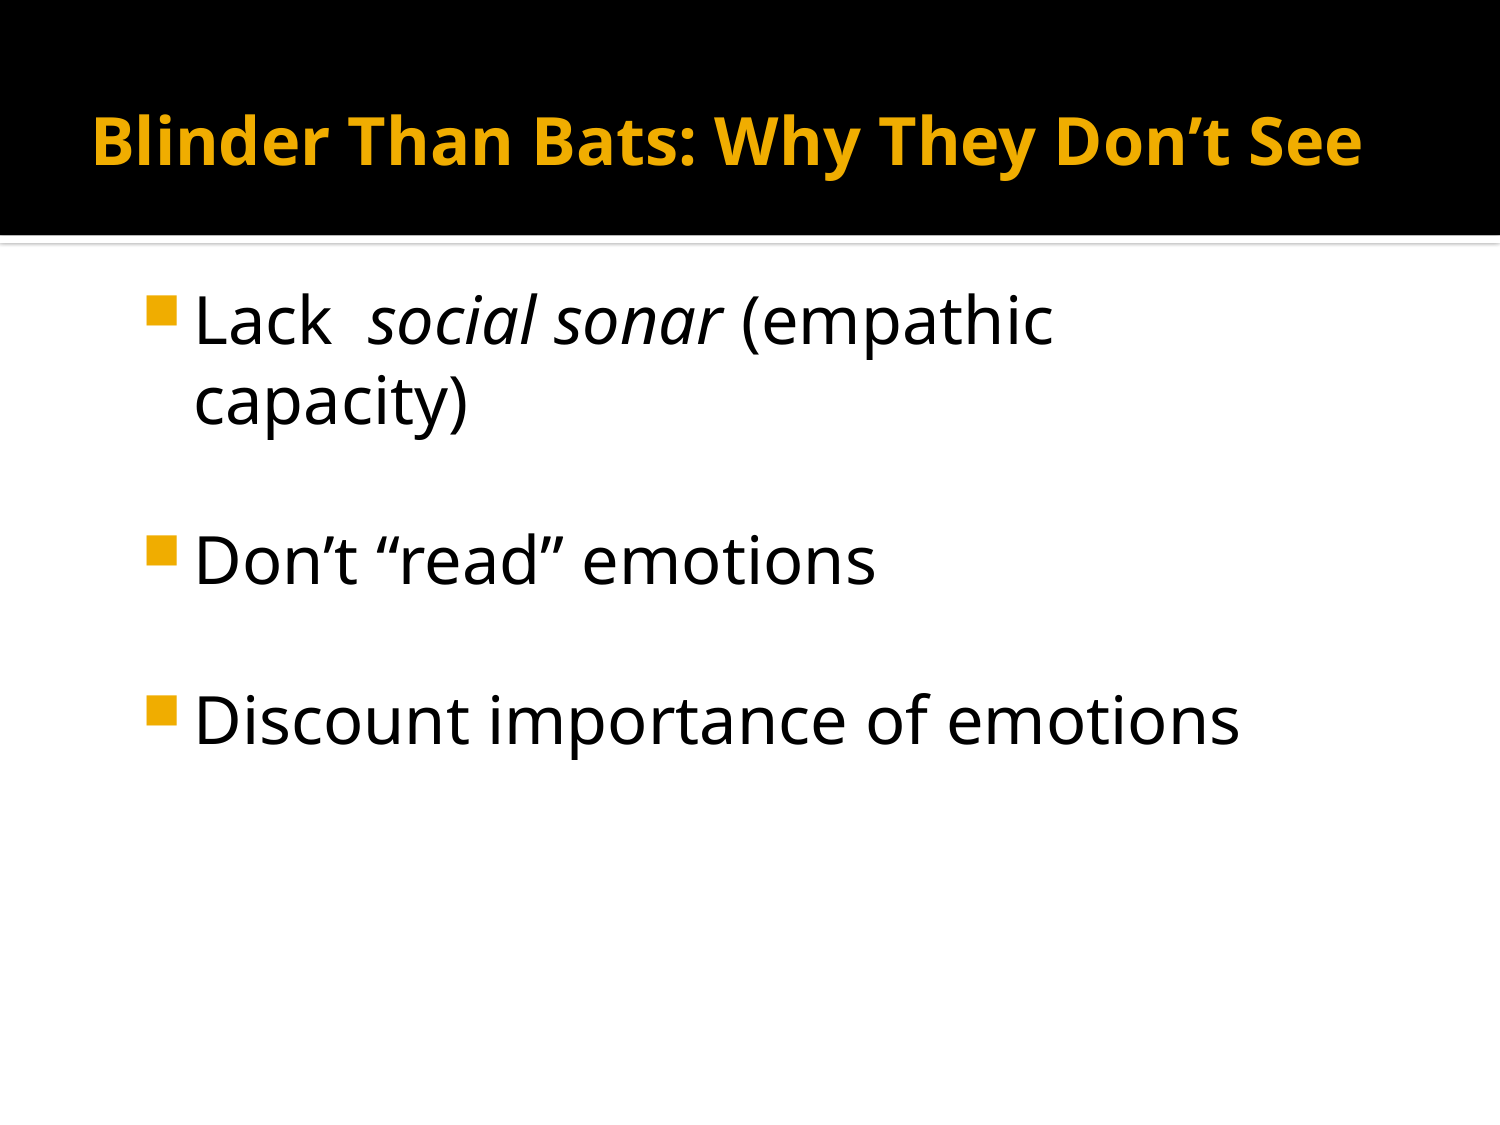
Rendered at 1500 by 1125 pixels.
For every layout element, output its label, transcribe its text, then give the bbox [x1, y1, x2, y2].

title Blinder Than Bats: Why They Don’t See [75, 45, 1425, 233]
list Lack social sonar (empathic capacity) Don’t “read” emotions Discount importance of emotions [112, 262, 1325, 1005]
